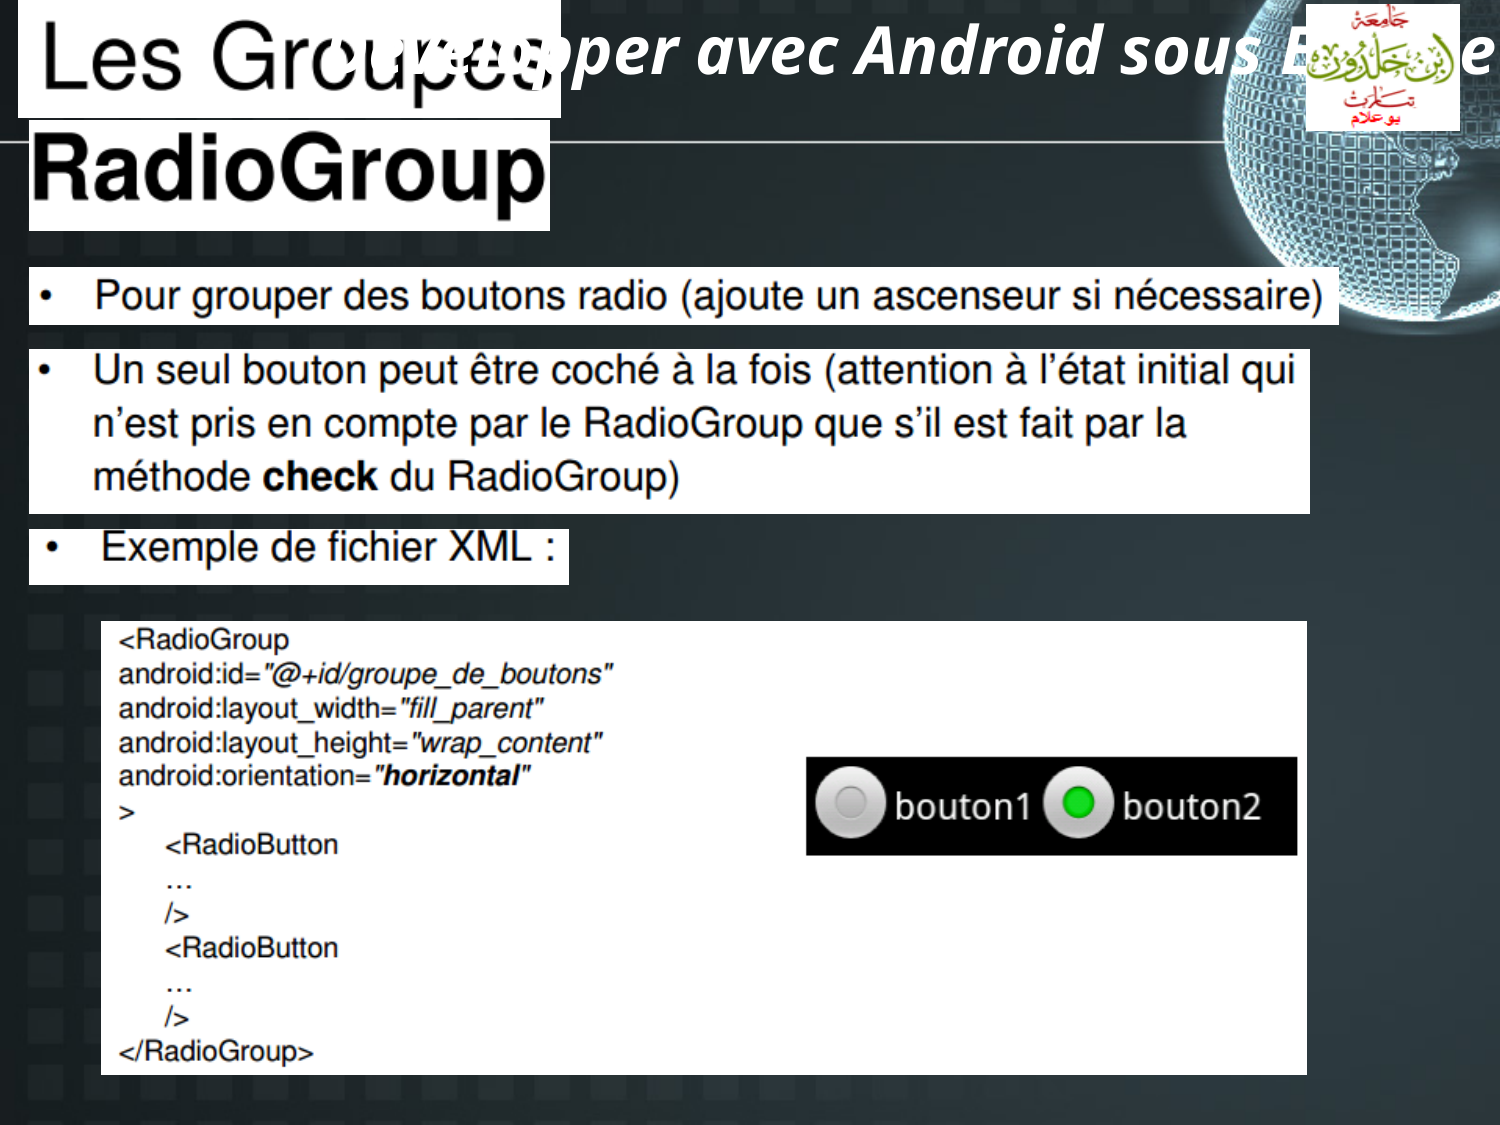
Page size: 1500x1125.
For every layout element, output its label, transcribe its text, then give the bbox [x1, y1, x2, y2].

picture [0, 0, 1500, 1125]
text_box Développer avec Android sous Eclipse [563, 0, 1500, 96]
